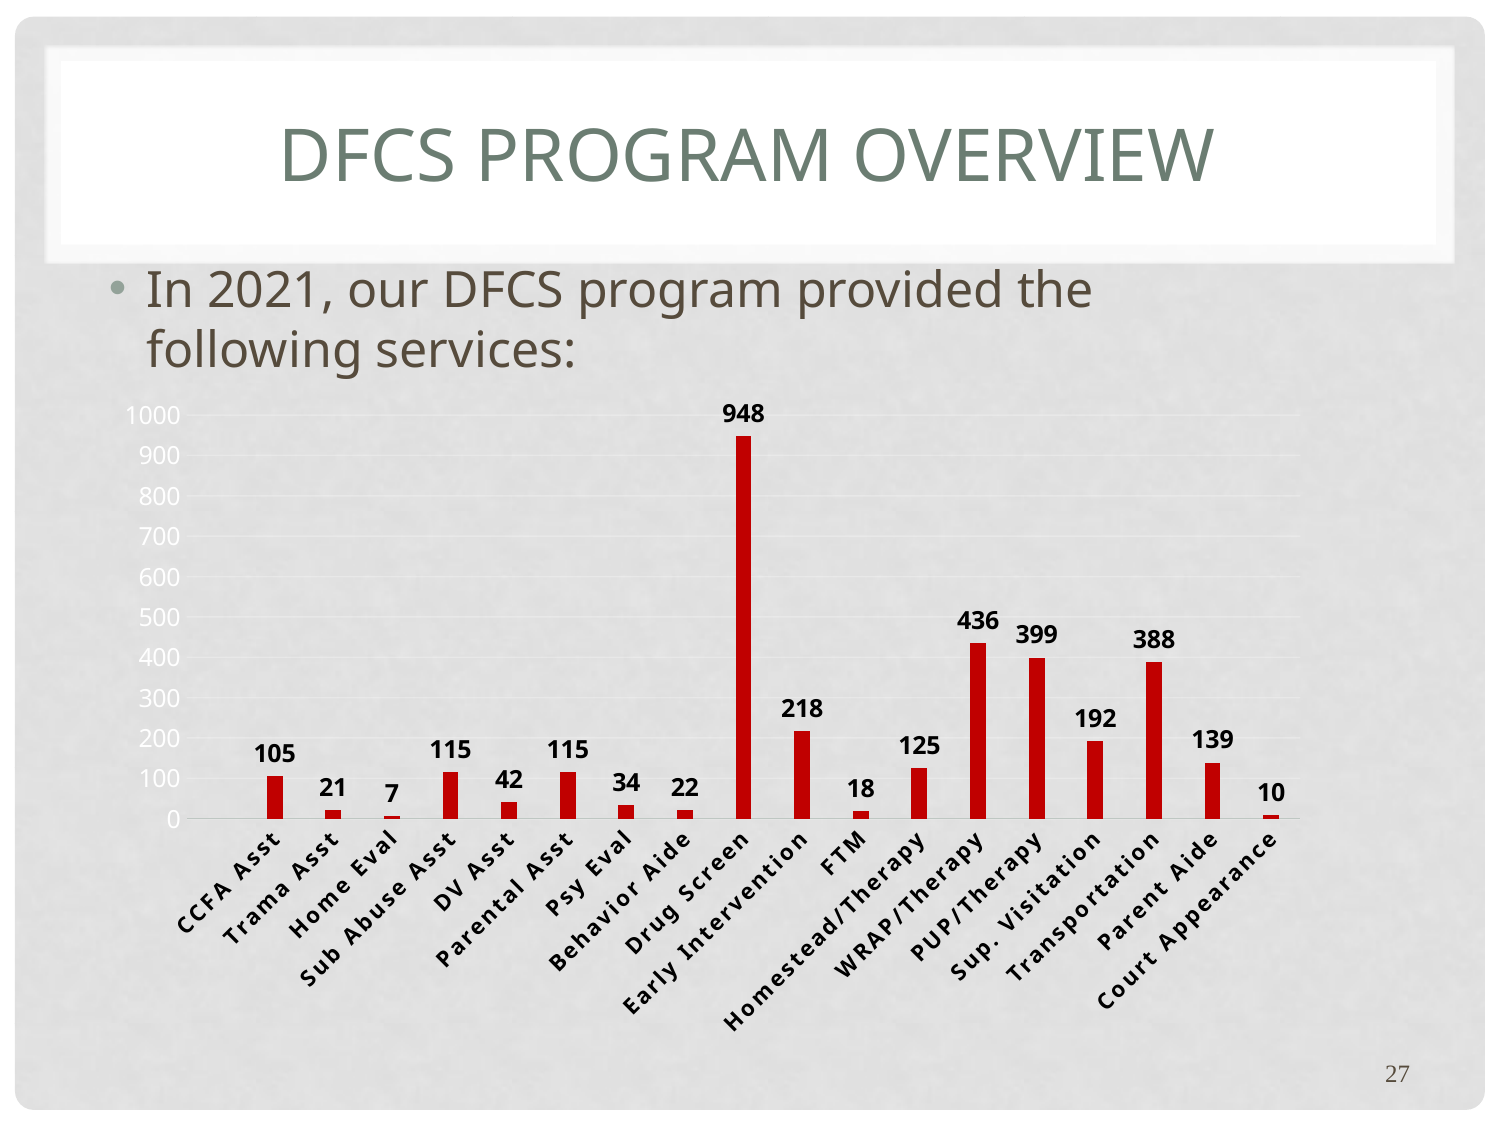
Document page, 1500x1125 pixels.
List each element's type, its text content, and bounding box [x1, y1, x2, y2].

title DFCS Program Overview [69, 66, 1425, 238]
slide_number 27 [1074, 1042, 1425, 1103]
list In 2021, our DFCS program provided the following services: [75, 249, 1325, 395]
chart [99, 384, 1326, 1052]
